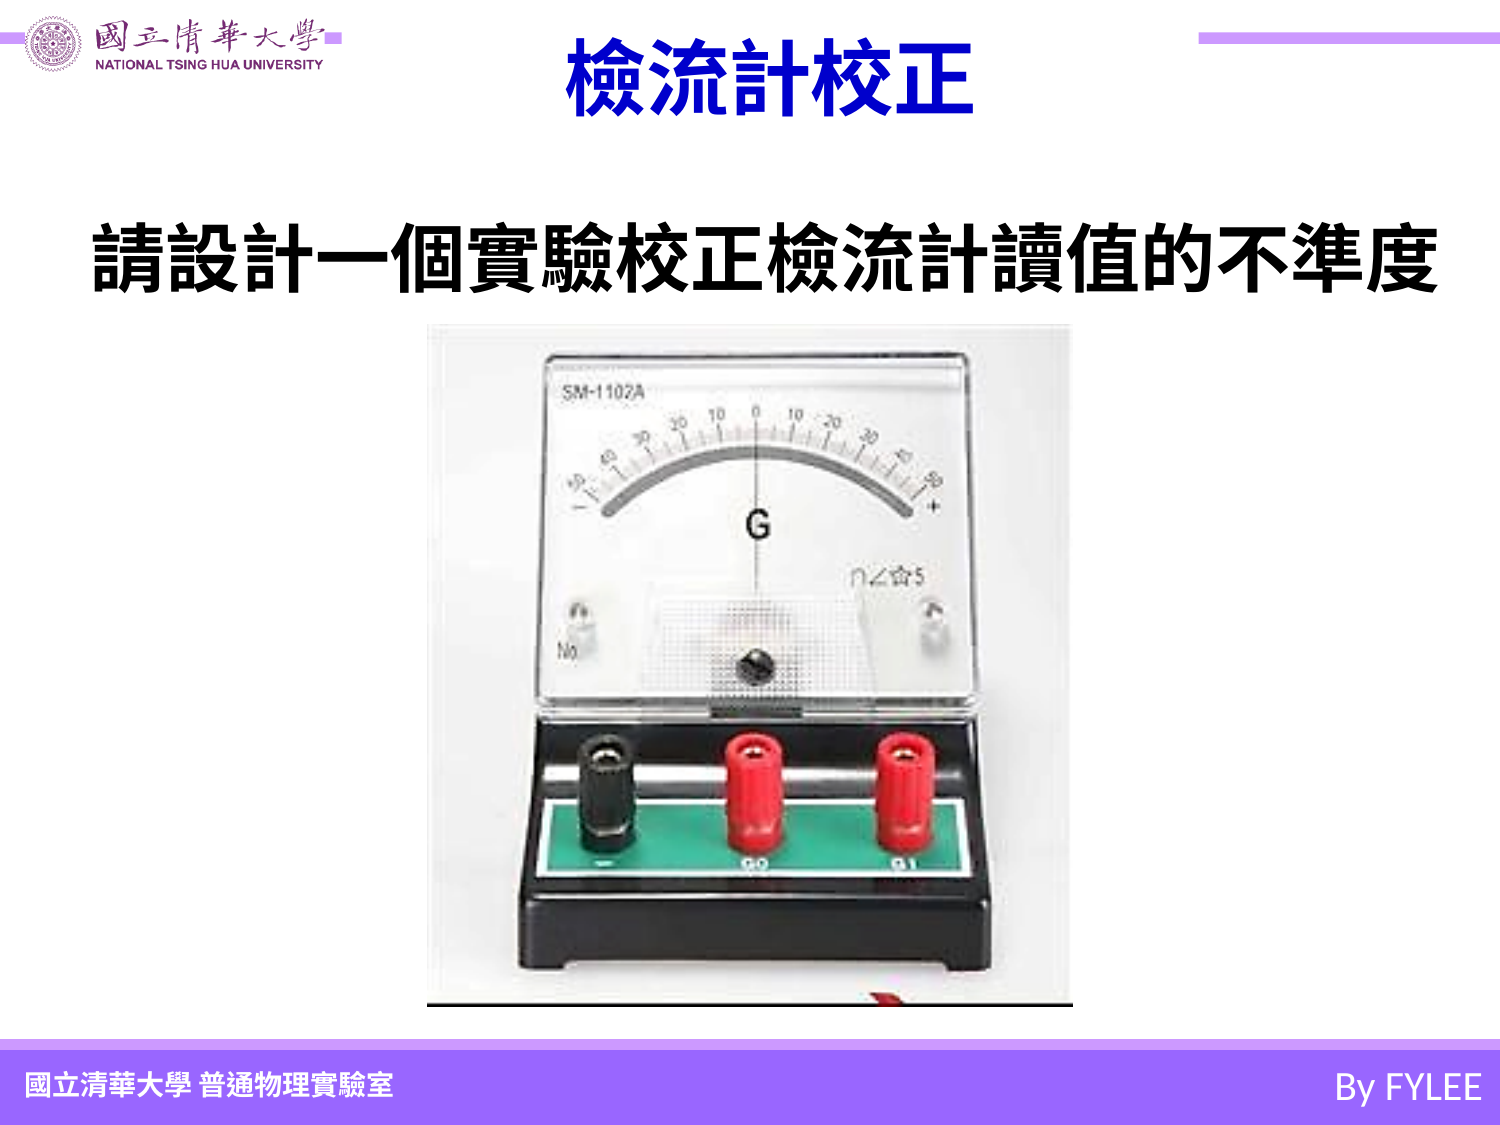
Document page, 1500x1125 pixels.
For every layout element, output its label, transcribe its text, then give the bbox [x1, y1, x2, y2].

title 檢流計校正 [341, 17, 1199, 151]
text_box 請設計一個實驗校正檢流計讀值的不準度 [76, 195, 1465, 310]
picture [427, 324, 1073, 1008]
picture [25, 13, 325, 74]
text_box [0, 962, 238, 1125]
